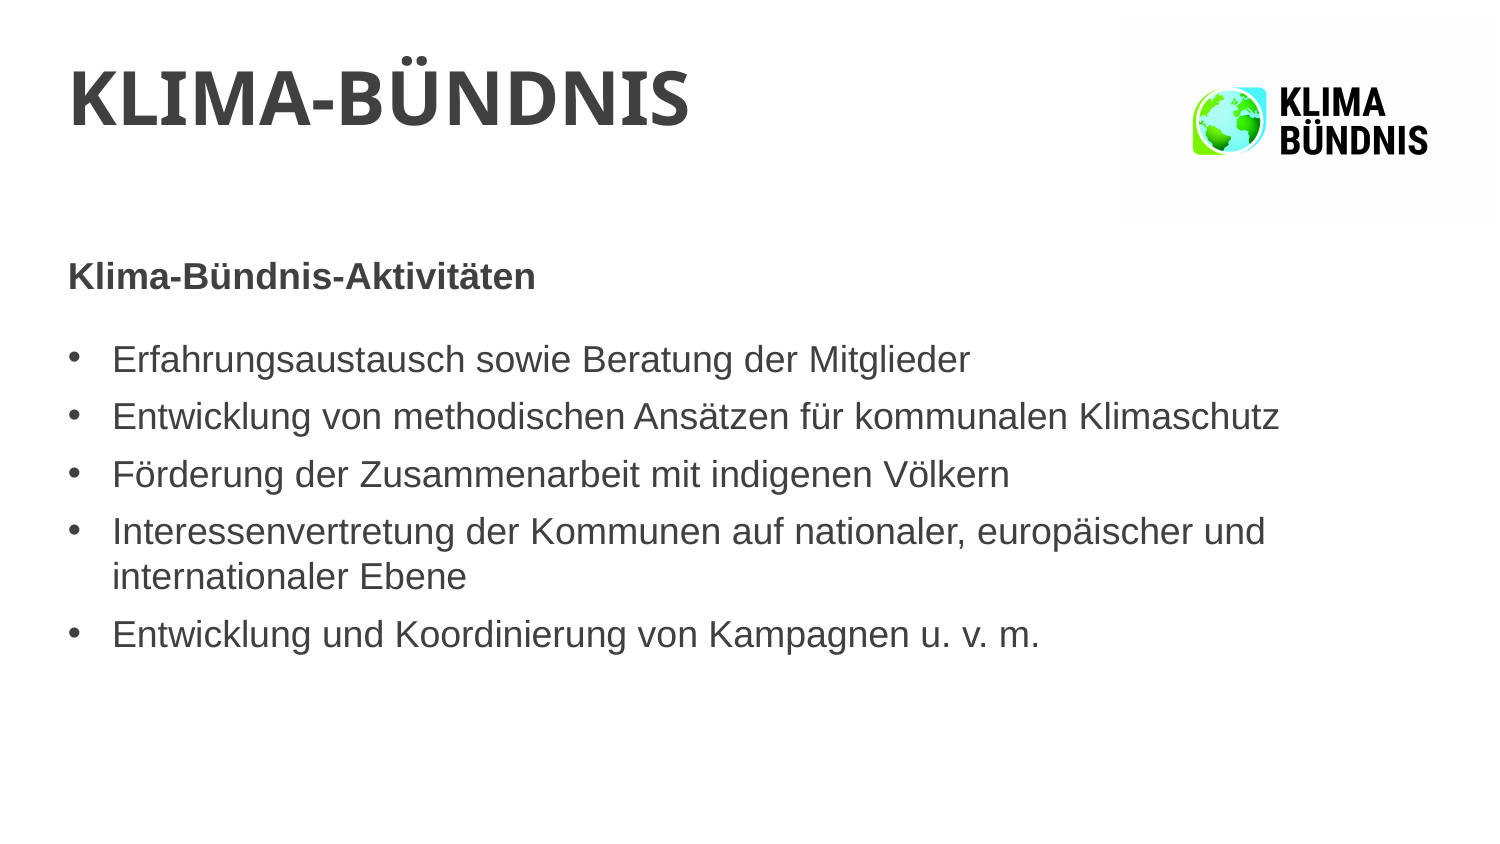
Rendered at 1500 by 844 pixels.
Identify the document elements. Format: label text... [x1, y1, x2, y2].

picture [1122, 17, 1498, 226]
text_box Klima-Bündnis [53, 42, 1117, 148]
text_box Klima-Bündnis-Aktivitäten Erfahrungsaustausch sowie Beratung der Mitglieder Entwicklung von methodischen Ansätzen für kommunalen Klimaschutz Förderung der Zusammenarbeit mit indigenen Völkern Interessenvertretung der Kommunen auf nationaler, europäischer und internationaler Ebene Entwicklung und Koordinierung von Kampagnen u. v. m. [53, 244, 1459, 662]
